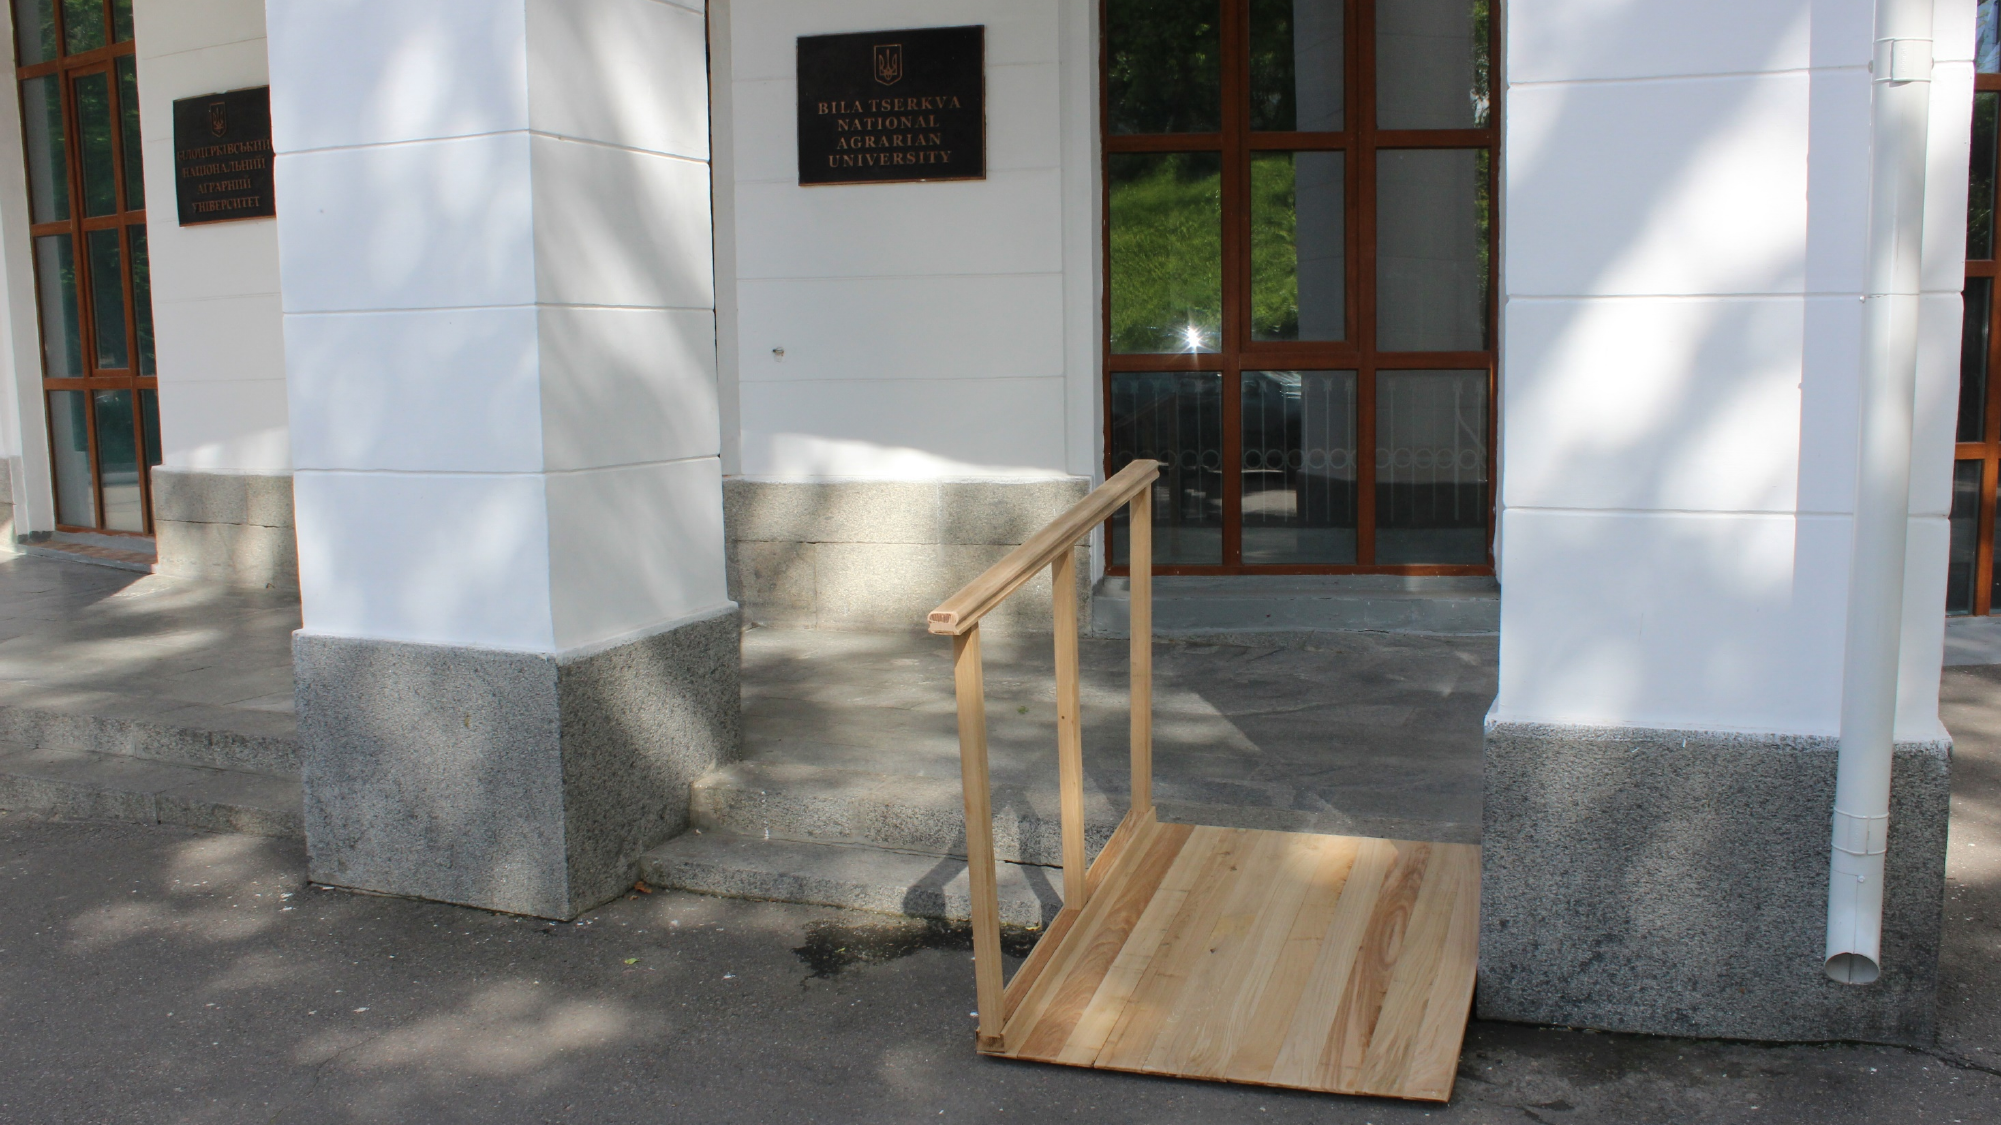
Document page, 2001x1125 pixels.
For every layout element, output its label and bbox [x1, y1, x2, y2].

list [0, 0, 2000, 1125]
